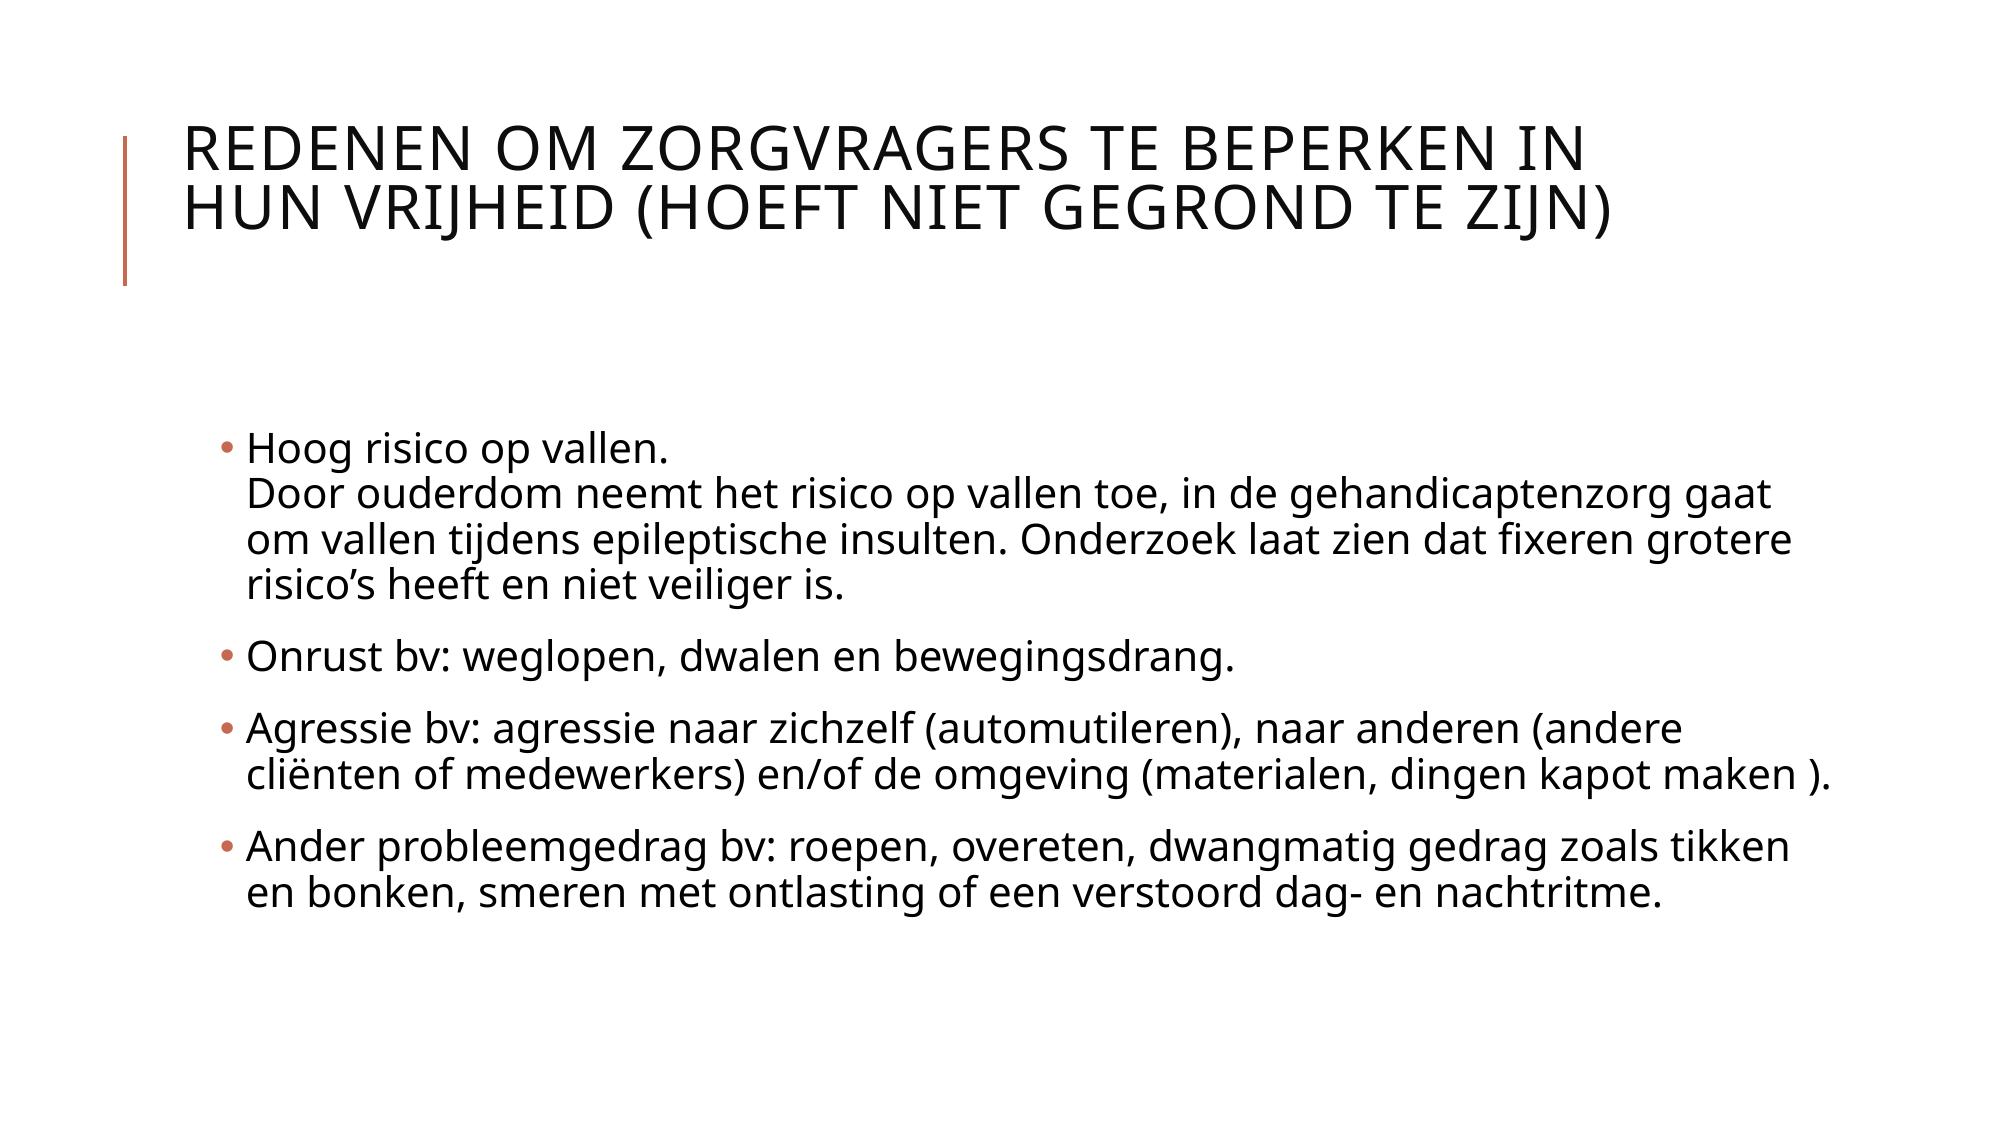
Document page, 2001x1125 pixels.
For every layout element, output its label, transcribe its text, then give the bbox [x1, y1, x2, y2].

title Redenen om zorgvragers te beperken in hun vrijheid (hoeft niet gegrond te zijn) [168, 96, 1763, 342]
list Hoog risico op vallen. Door ouderdom neemt het risico op vallen toe, in de gehandicaptenzorg gaat om vallen tijdens epileptische insulten. Onderzoek laat zien dat fixeren grotere risico’s heeft en niet veiliger is. Onrust bv: weglopen, dwalen en bewegingsdrang. Agressie bv: agressie naar zichzelf (automutileren), naar anderen (andere cliënten of medewerkers) en/of de omgeving (materialen, dingen kapot maken ). Ander probleemgedrag bv: roepen, overeten, dwangmatig gedrag zoals tikken en bonken, smeren met ontlasting of een verstoord dag- en nachtritme. [212, 419, 1844, 964]
